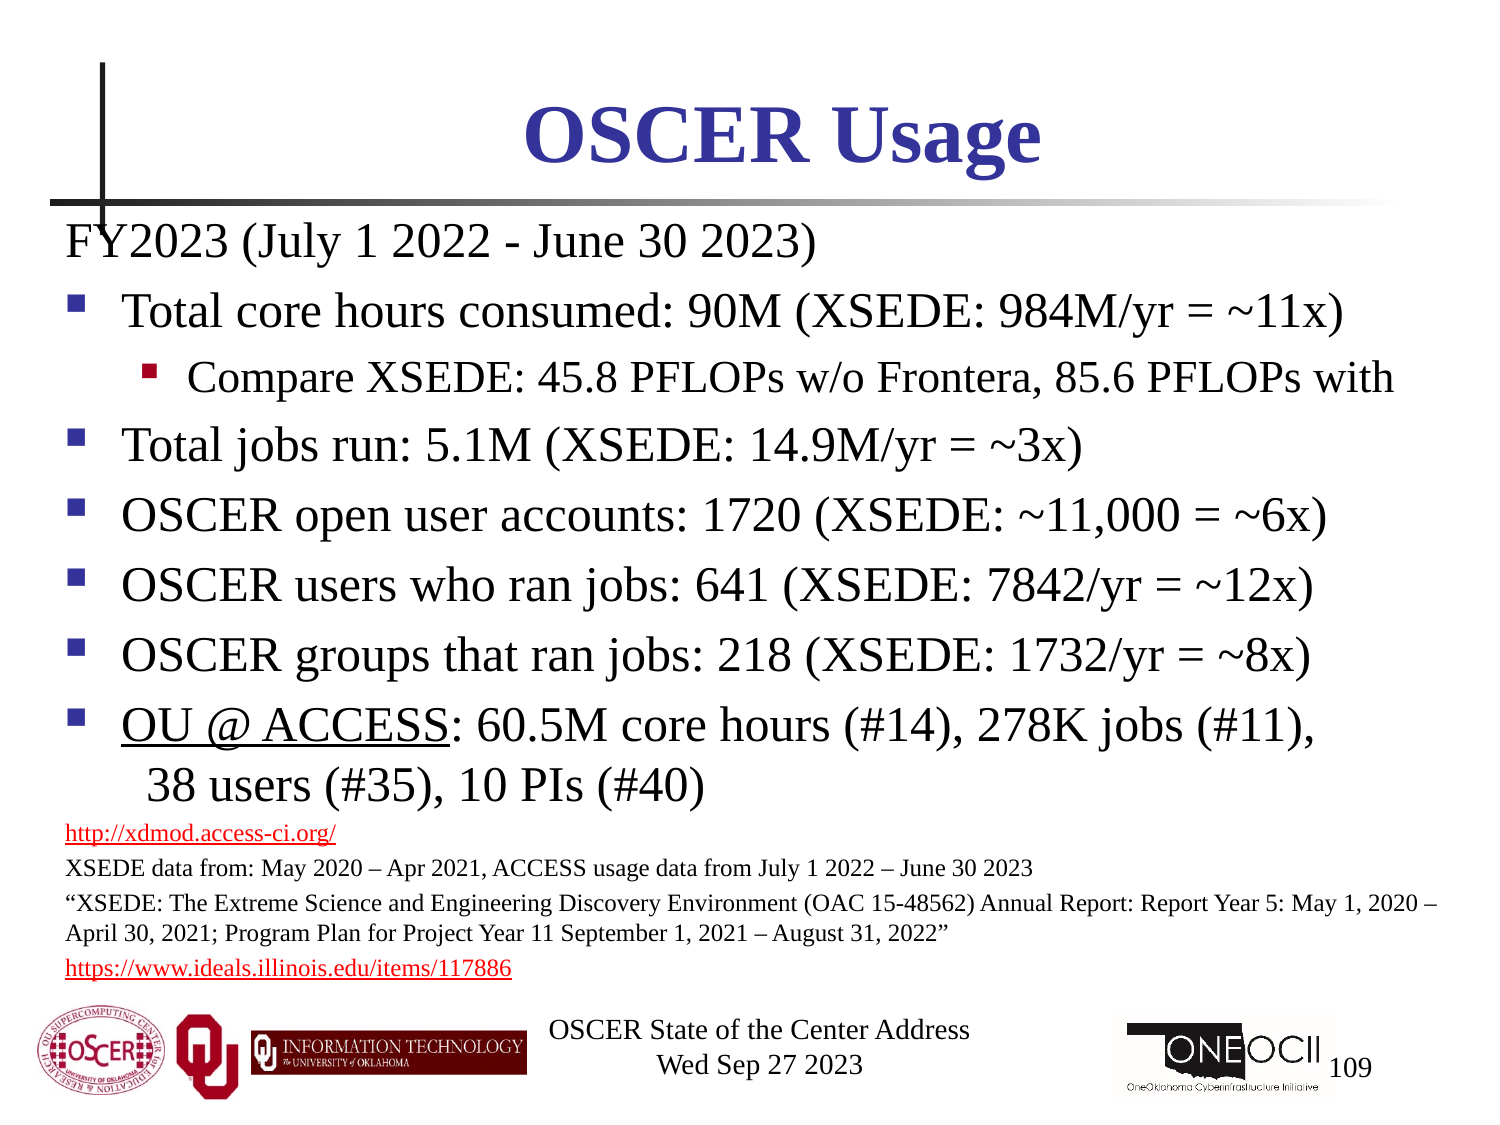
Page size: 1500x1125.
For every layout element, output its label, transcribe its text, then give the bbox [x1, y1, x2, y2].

list FY2023 (July 1 2022 - June 30 2023) Total core hours consumed: 90M (XSEDE: 984M/yr = ~11x) Compare XSEDE: 45.8 PFLOPs w/o Frontera, 85.6 PFLOPs with Total jobs run: 5.1M (XSEDE: 14.9M/yr = ~3x) OSCER open user accounts: 1720 (XSEDE: ~11,000 = ~6x) OSCER users who ran jobs: 641 (XSEDE: 7842/yr = ~12x) OSCER groups that ran jobs: 218 (XSEDE: 1732/yr = ~8x) OU @ ACCESS: 60.5M core hours (#14), 278K jobs (#11), 38 users (#35), 10 PIs (#40) http://xdmod.access-ci.org/ XSEDE data from: May 2020 – Apr 2021, ACCESS usage data from July 1 2022 – June 30 2023 “XSEDE: The Extreme Science and Engineering Discovery Environment (OAC 15-48562) Annual Report: Report Year 5: May 1, 2020 – April 30, 2021; Program Plan for Project Year 11 September 1, 2021 – August 31, 2022” https://www.ideals.illinois.edu/items/117886 [49, 199, 1463, 988]
picture [247, 1028, 431, 1078]
picture [174, 1012, 240, 1102]
footer OSCER State of the Center Address Wed Sep 27 2023 [431, 1012, 1088, 1088]
slide_number 109 [1174, 1015, 1388, 1091]
picture [1112, 1012, 1336, 1102]
title OSCER Usage [124, 74, 1442, 187]
picture [37, 1005, 165, 1095]
